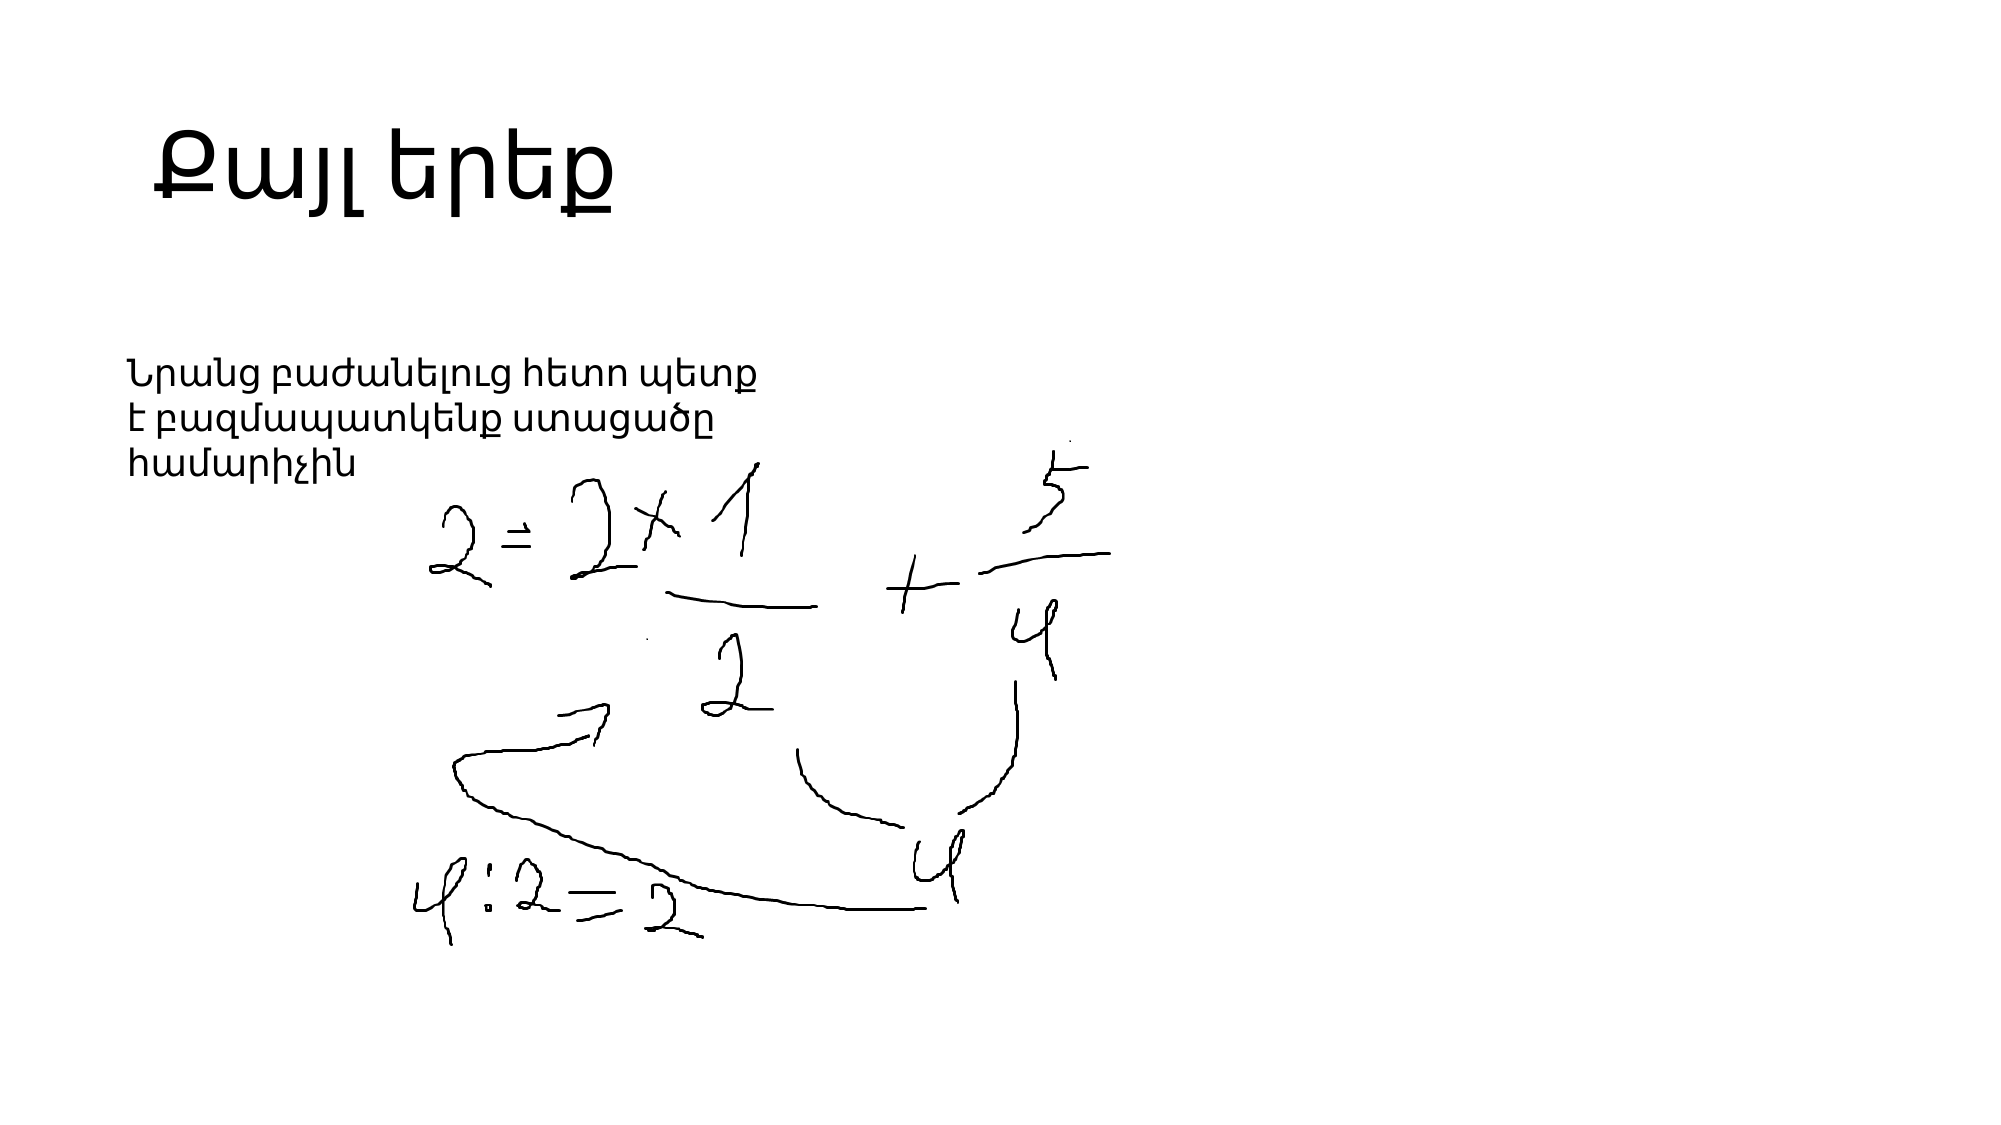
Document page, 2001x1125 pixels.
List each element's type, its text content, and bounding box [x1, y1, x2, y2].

text_box Նրանց բաժանելուց հետո պետք է բազմապատկենք ստացածը համարիչին [112, 341, 402, 492]
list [402, 299, 1598, 1014]
title Քայլ երեք [137, 59, 1863, 278]
